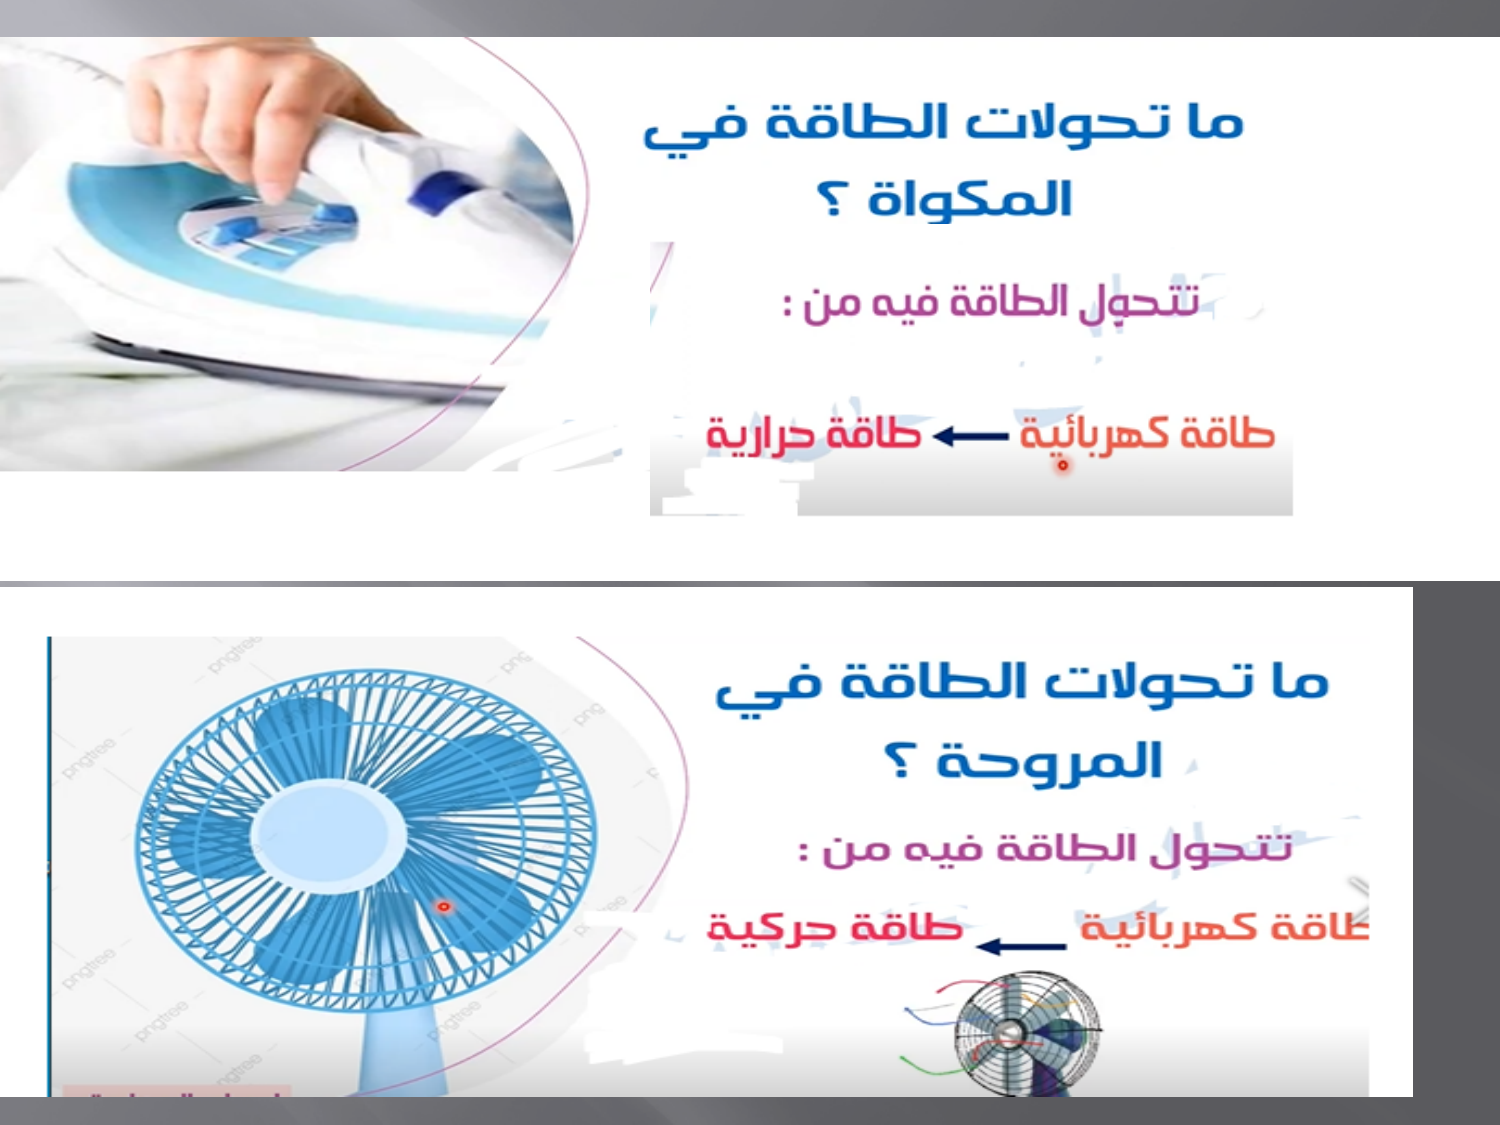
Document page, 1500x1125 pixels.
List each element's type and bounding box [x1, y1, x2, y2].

picture [649, 224, 1351, 520]
picture [0, 587, 1413, 1097]
list [0, 37, 1500, 581]
